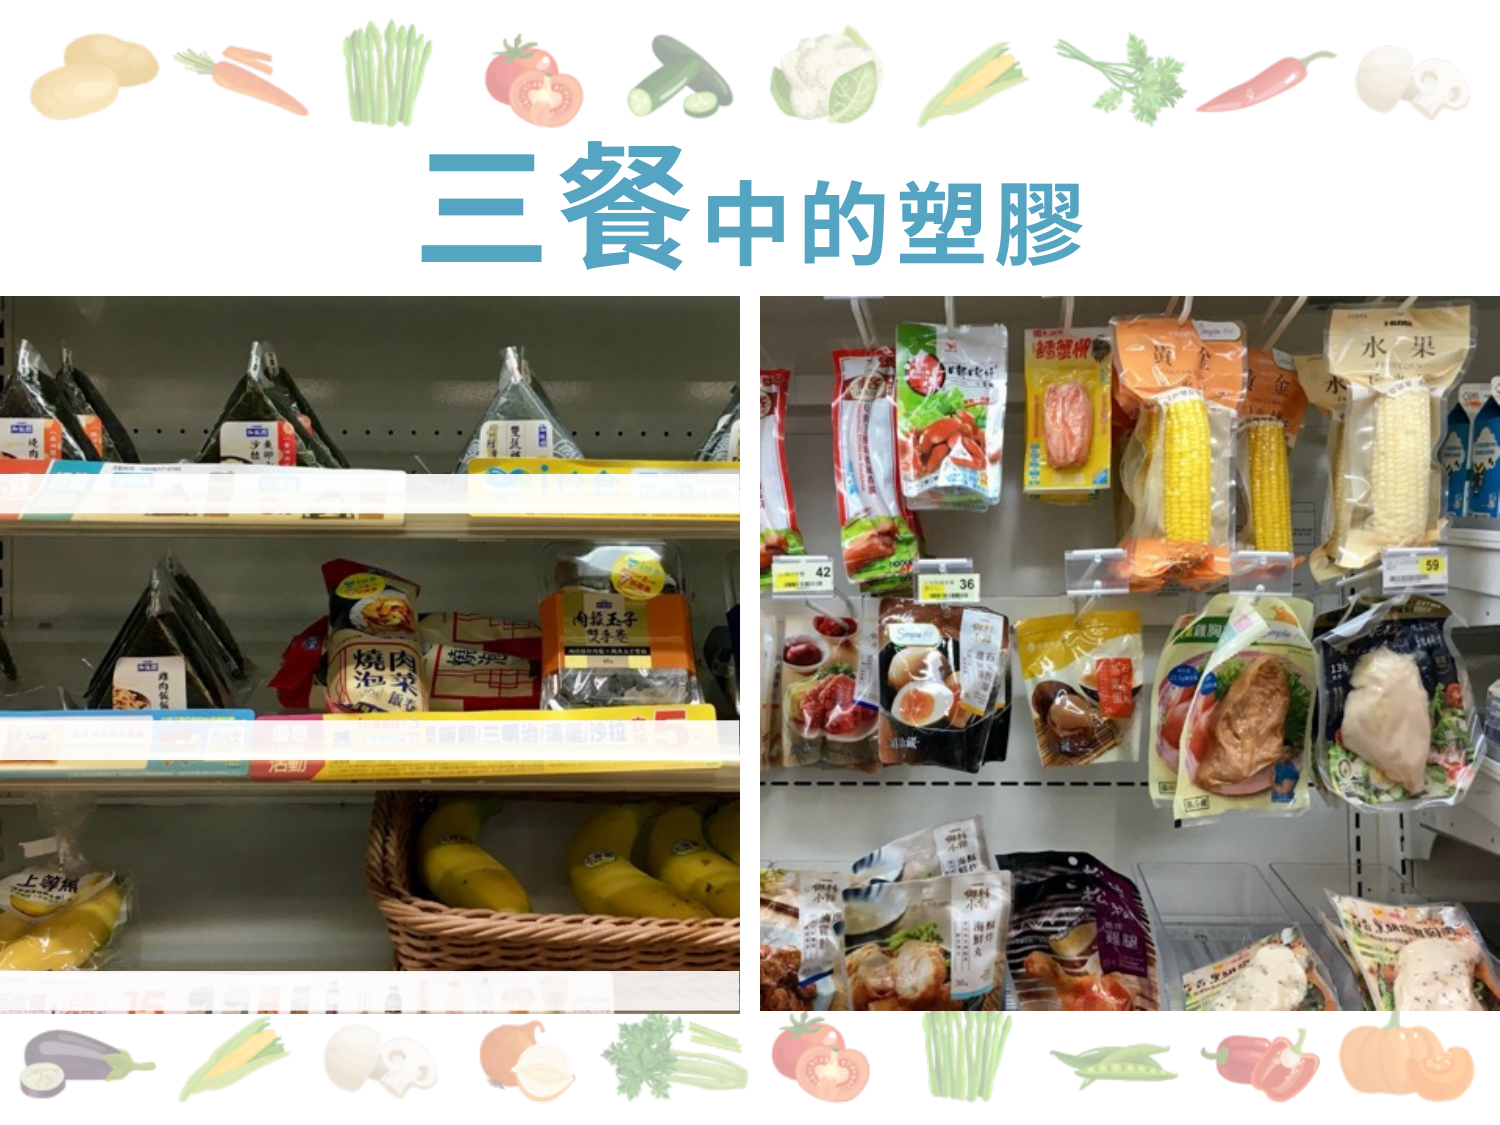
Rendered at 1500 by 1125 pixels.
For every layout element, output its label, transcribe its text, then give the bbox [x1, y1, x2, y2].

picture [760, 296, 1500, 1011]
title 三餐中的塑膠 [103, 78, 1397, 297]
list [0, 296, 740, 1014]
